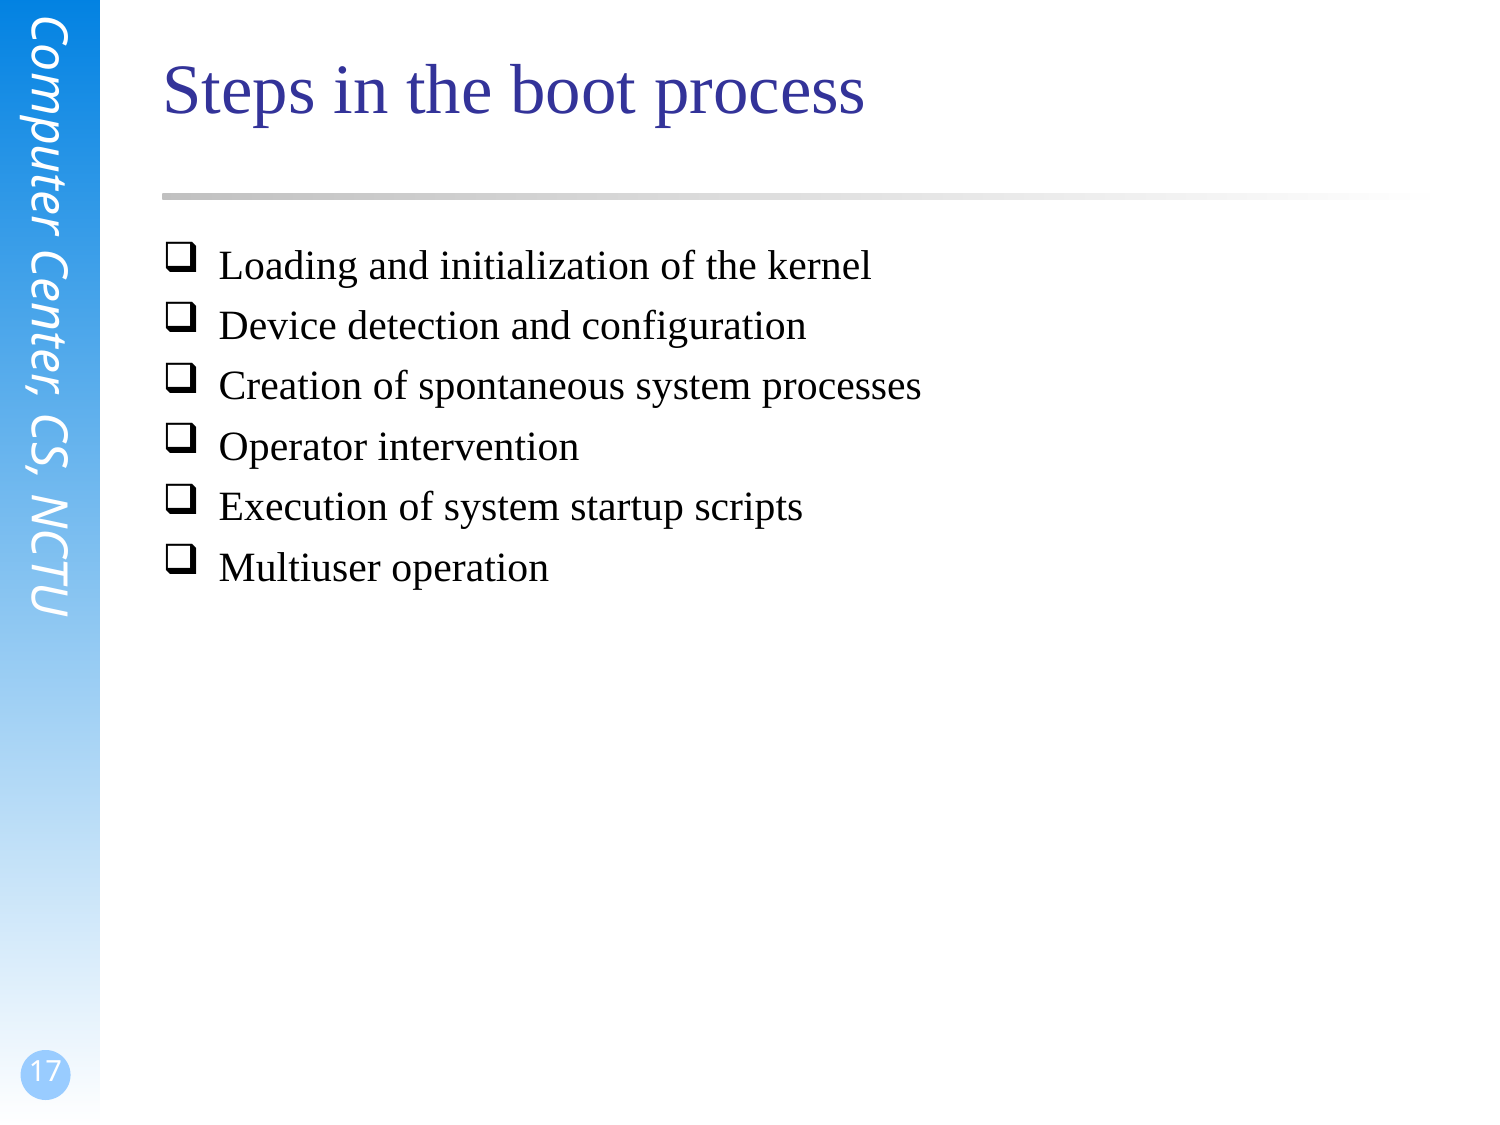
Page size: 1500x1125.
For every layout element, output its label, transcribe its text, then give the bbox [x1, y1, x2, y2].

title Steps in the boot process [162, 42, 1438, 231]
list Loading and initialization of the kernel Device detection and configuration Creation of spontaneous system processes Operator intervention Execution of system startup scripts Multiuser operation [162, 237, 1438, 1000]
